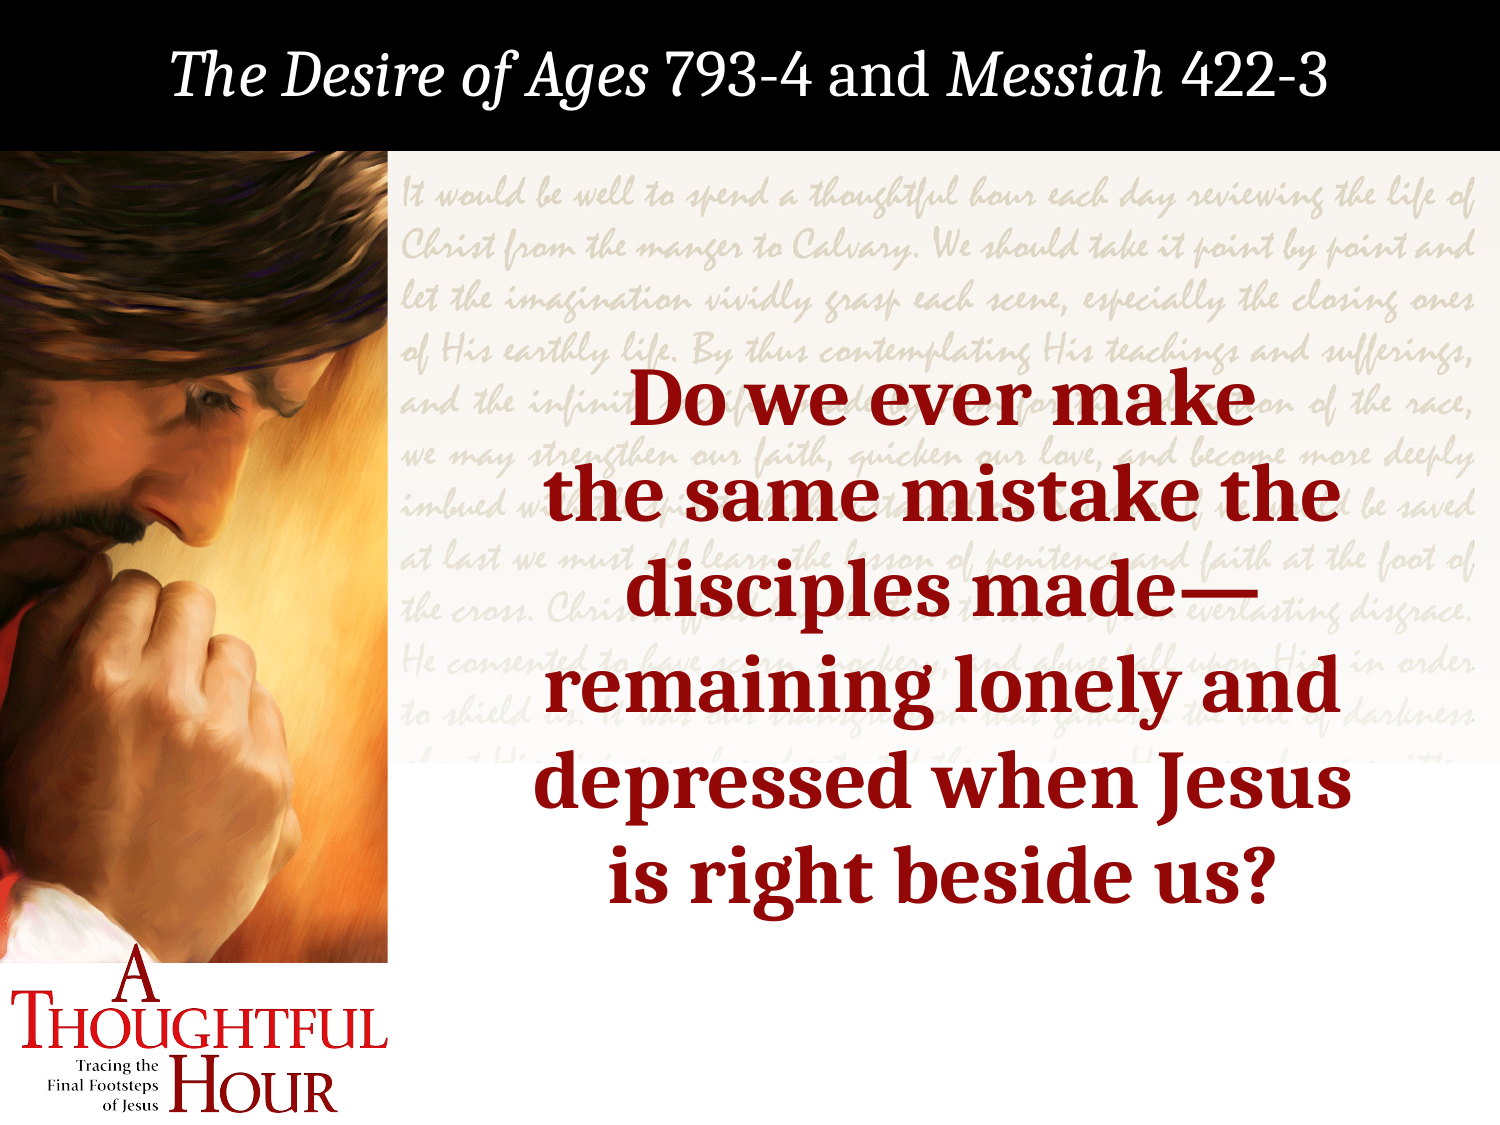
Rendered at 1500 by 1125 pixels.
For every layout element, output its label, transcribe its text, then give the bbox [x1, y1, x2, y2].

list Do we ever make the same mistake the disciples made—remaining lonely and depressed when Jesus is right beside us? [450, 200, 1438, 1075]
picture [0, 0, 1500, 1113]
list The Desire of Ages 793-4 and Messiah 422-3 [11, 12, 1488, 138]
